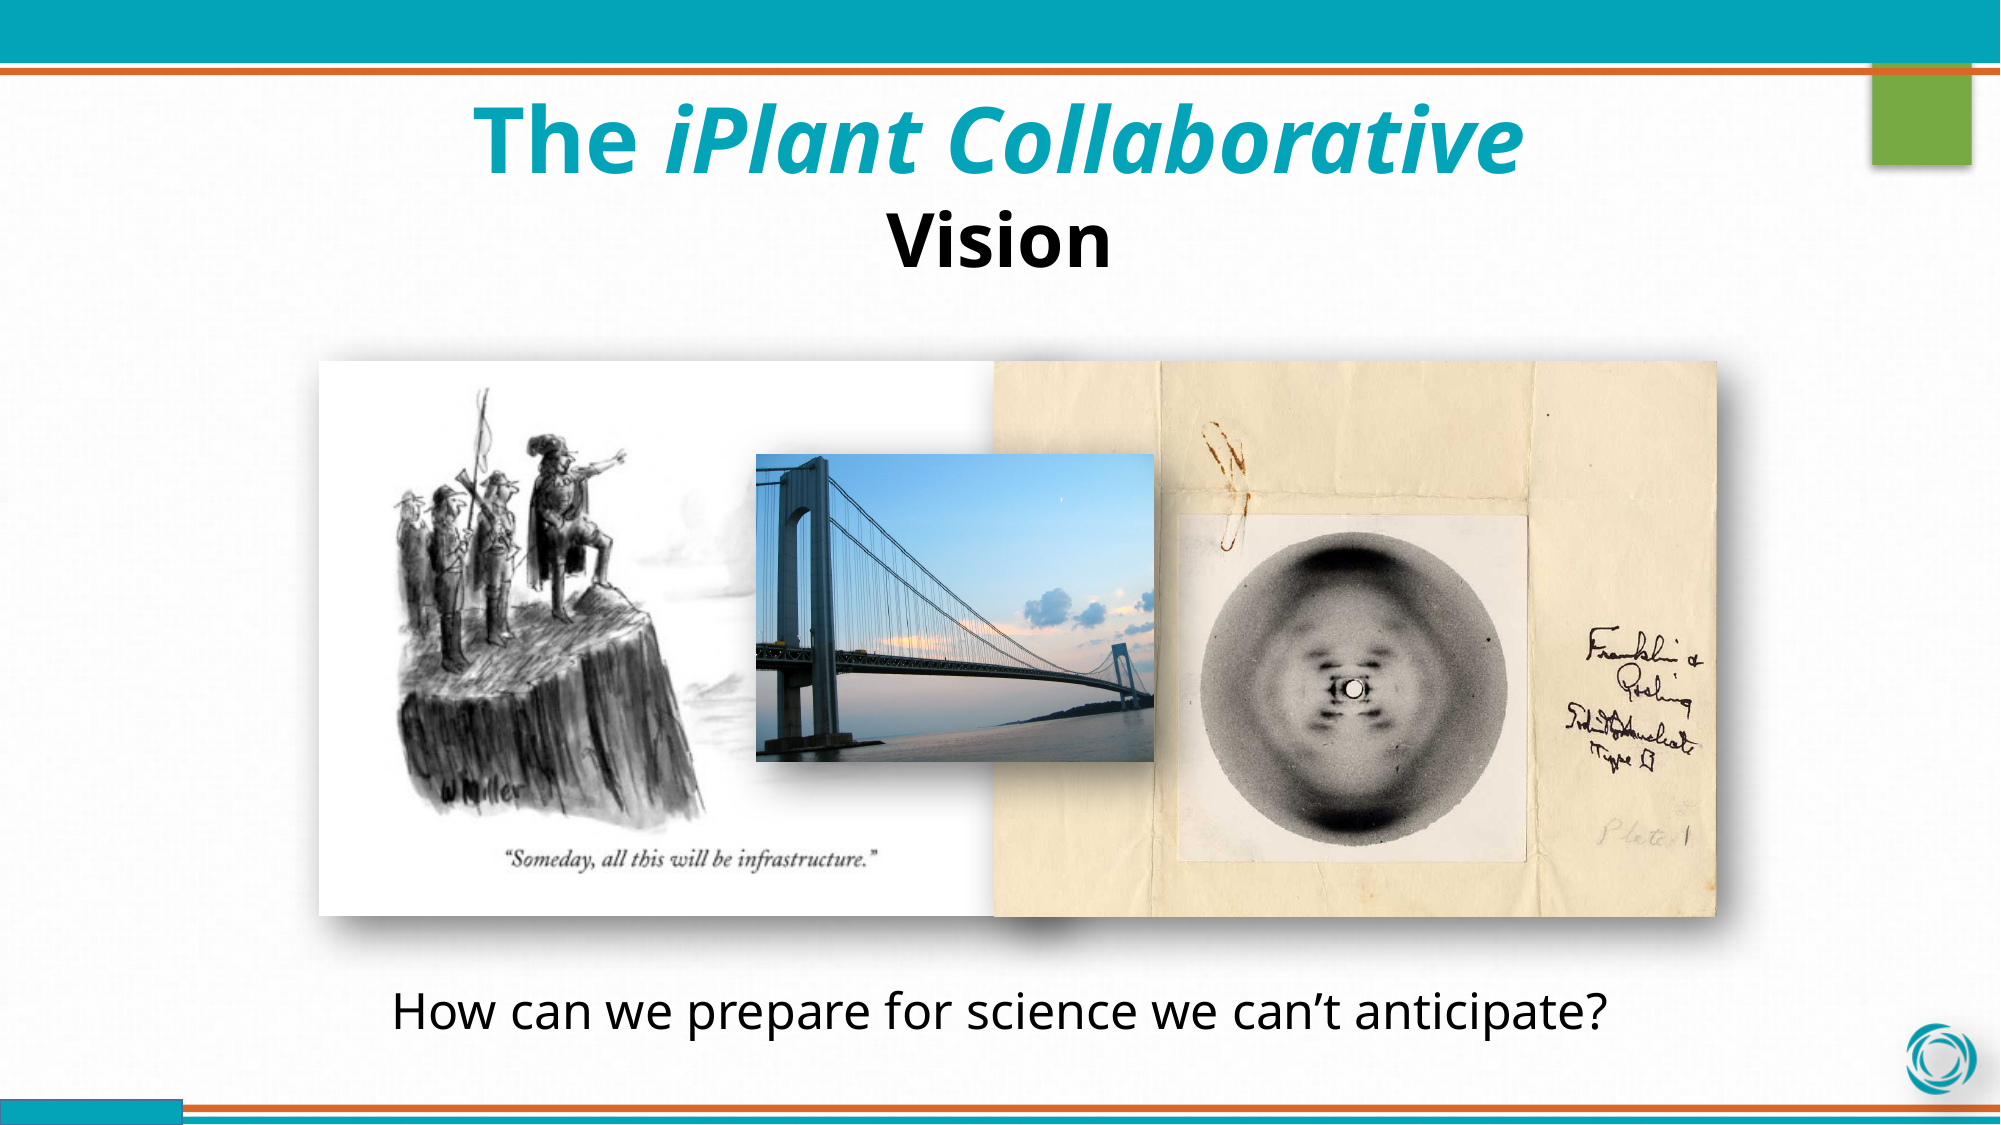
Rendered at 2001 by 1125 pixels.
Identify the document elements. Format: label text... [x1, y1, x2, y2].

picture [319, 361, 1717, 917]
text_box [1871, 76, 1973, 166]
text_box The iPlant Collaborative Vision [458, 74, 1542, 290]
text_box How can we prepare for science we can’t anticipate? [376, 972, 1624, 1048]
picture [1872, 990, 2000, 1125]
text_box [0, 0, 2000, 64]
text_box [0, 1099, 183, 1125]
text_box [0, 67, 2000, 76]
text_box [183, 1104, 1872, 1113]
text_box [183, 1116, 1872, 1125]
